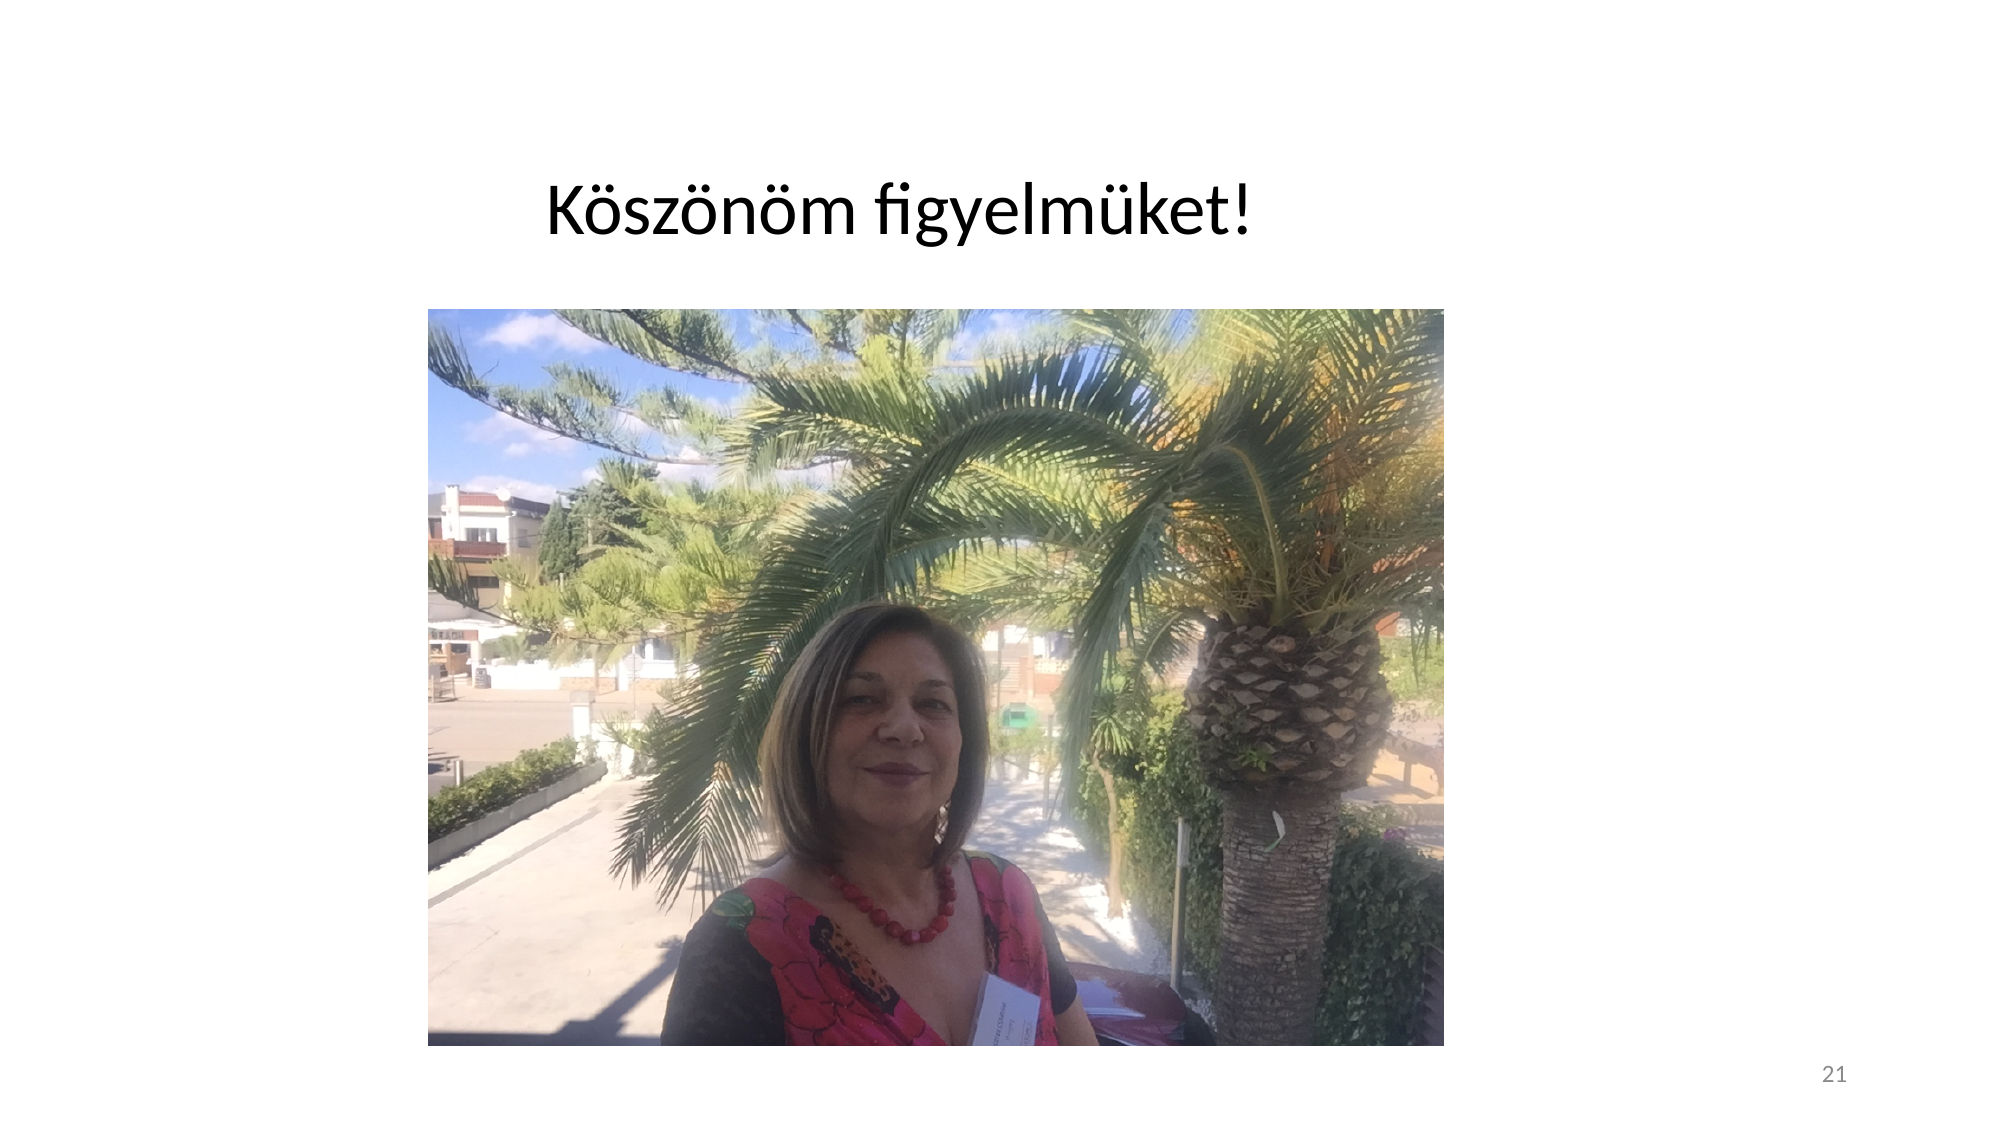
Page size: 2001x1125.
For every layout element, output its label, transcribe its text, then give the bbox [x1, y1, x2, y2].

text_box Köszönöm figyelmüket! [354, 152, 1465, 347]
slide_number 21 [1412, 1042, 1863, 1103]
picture [426, 308, 1444, 1046]
